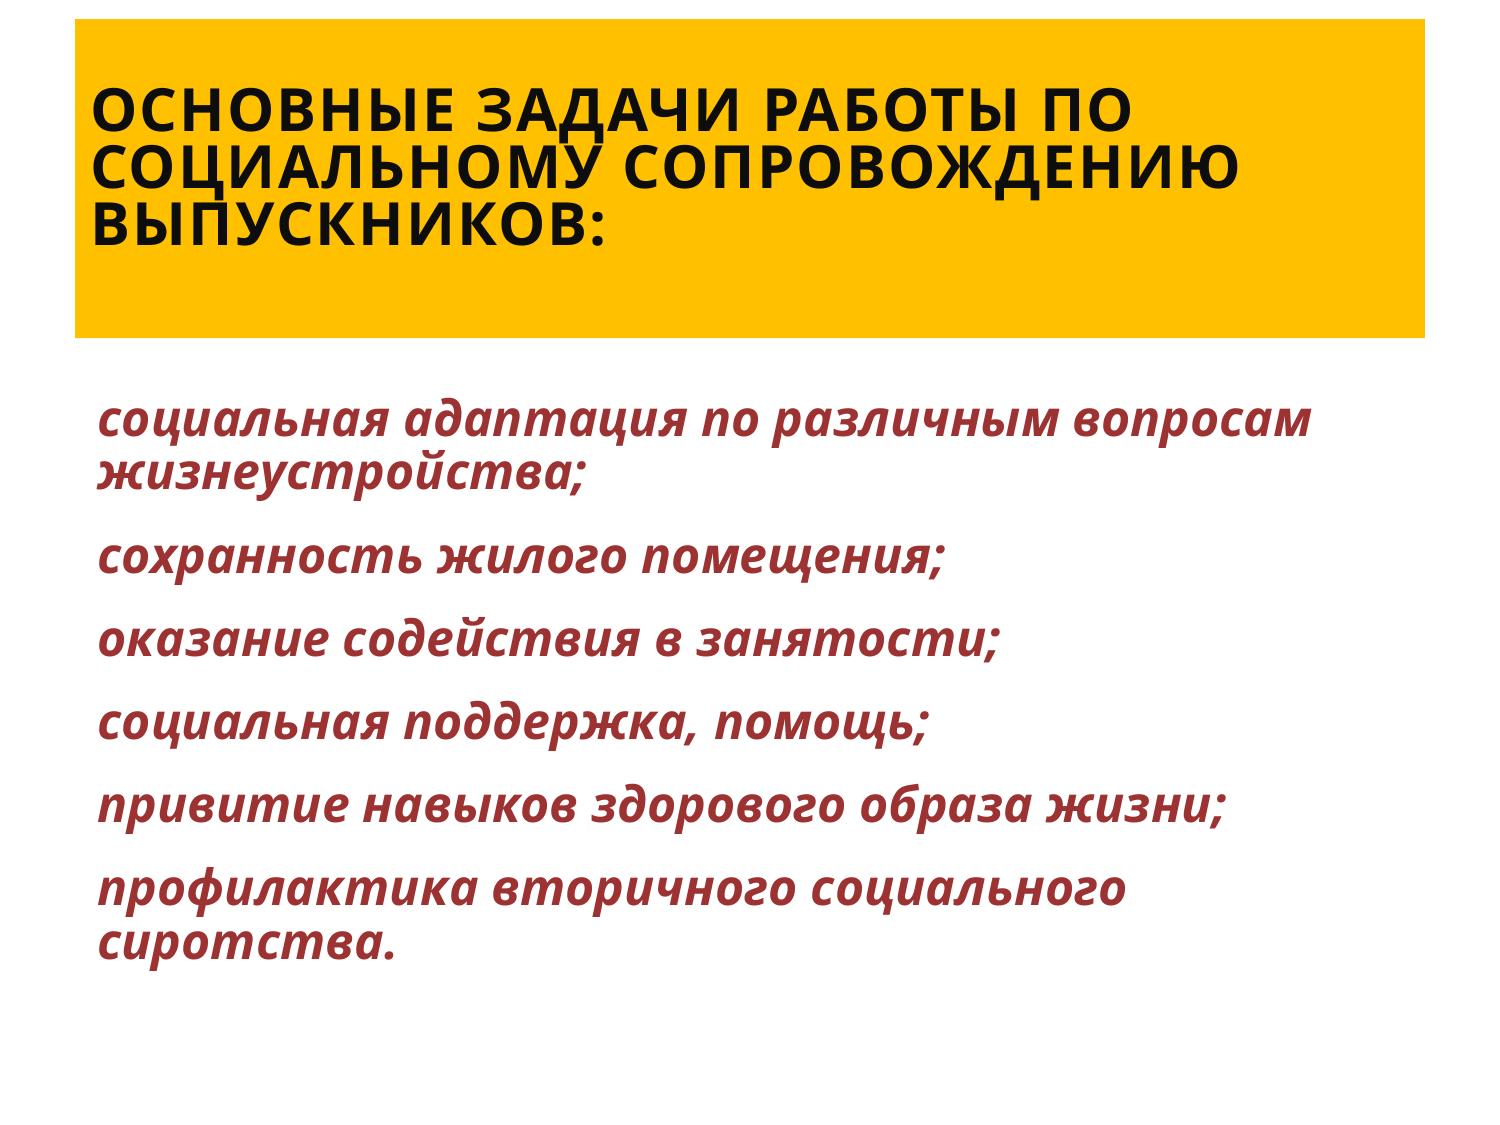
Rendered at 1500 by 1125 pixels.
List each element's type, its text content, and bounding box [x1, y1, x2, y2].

title Основные задачи работы по социальному сопровождению выпускников: [75, 19, 1425, 339]
list социальная адаптация по различным вопросам жизнеустройства; сохранность жилого помещения; оказание содействия в занятости; социальная поддержка, помощь; привитие навыков здорового образа жизни; профилактика вторичного социального сиротства. [75, 385, 1425, 1071]
